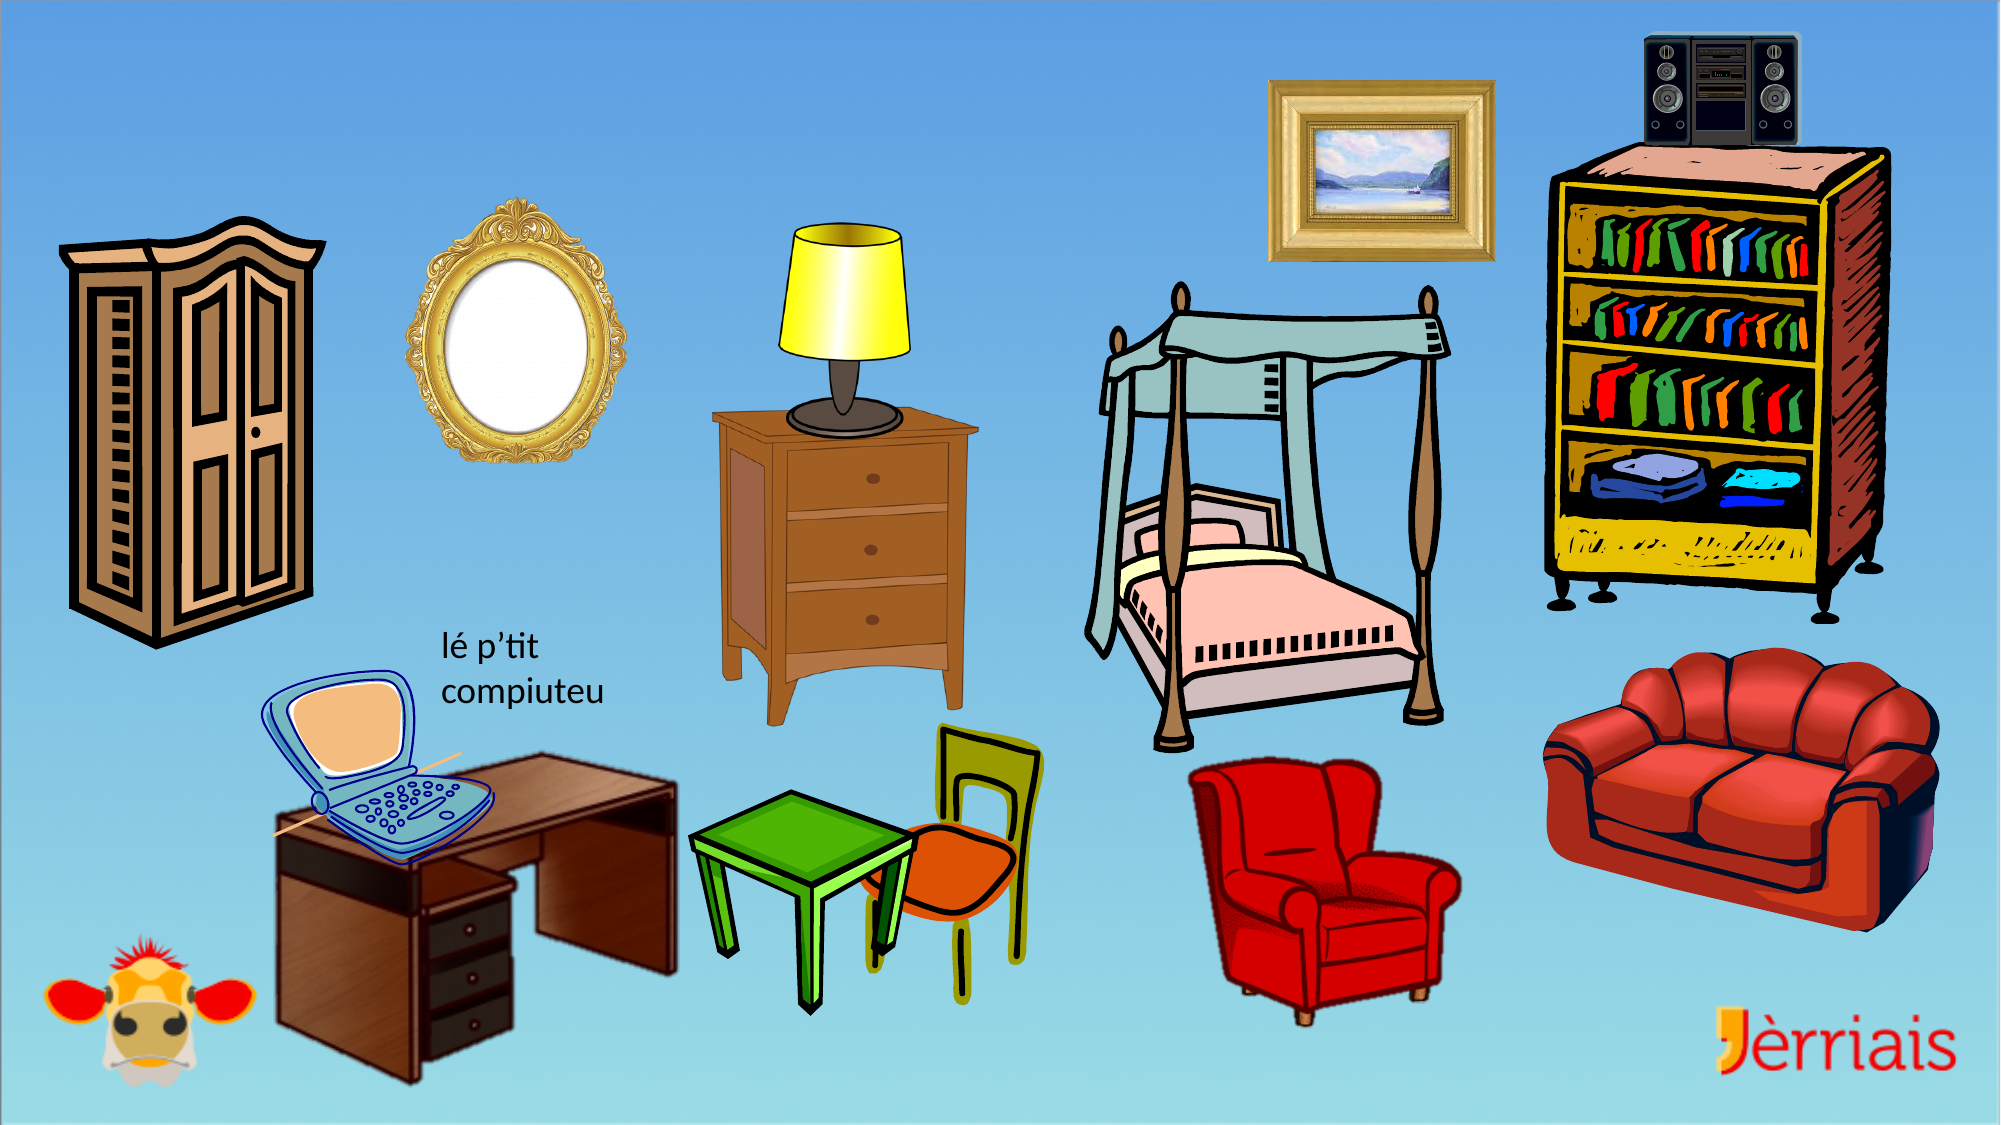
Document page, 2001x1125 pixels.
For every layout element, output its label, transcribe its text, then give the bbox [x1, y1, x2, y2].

picture [0, 0, 2001, 1125]
text_box lé p’tit compiuteu [426, 614, 695, 672]
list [1082, 275, 1457, 759]
